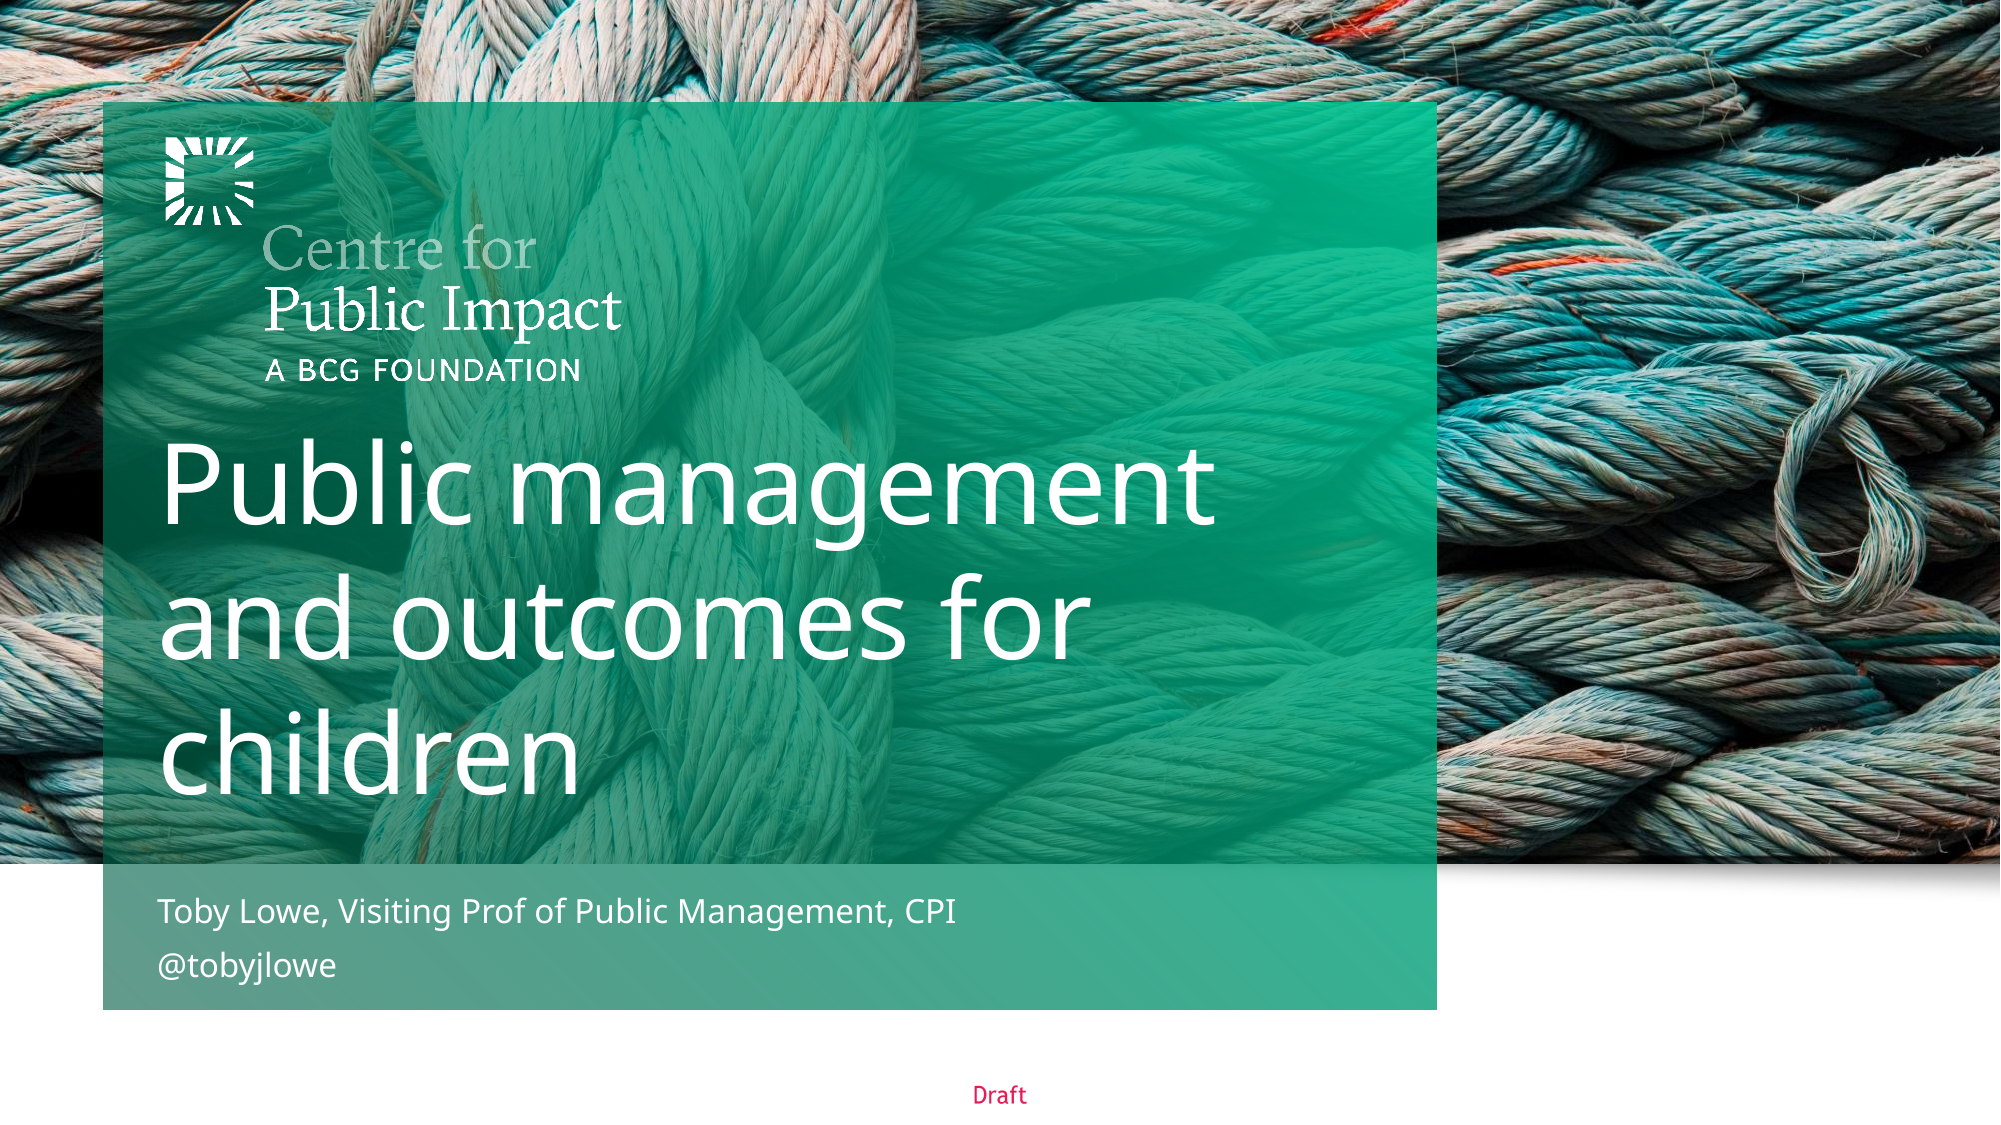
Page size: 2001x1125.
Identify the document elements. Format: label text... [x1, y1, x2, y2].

picture [0, 0, 2000, 934]
list Toby Lowe, Visiting Prof of Public Management, CPI @tobyjlowe [157, 901, 1284, 974]
title Public management and outcomes for children [157, 416, 1284, 825]
picture [899, 1079, 1101, 1112]
picture [157, 125, 631, 394]
